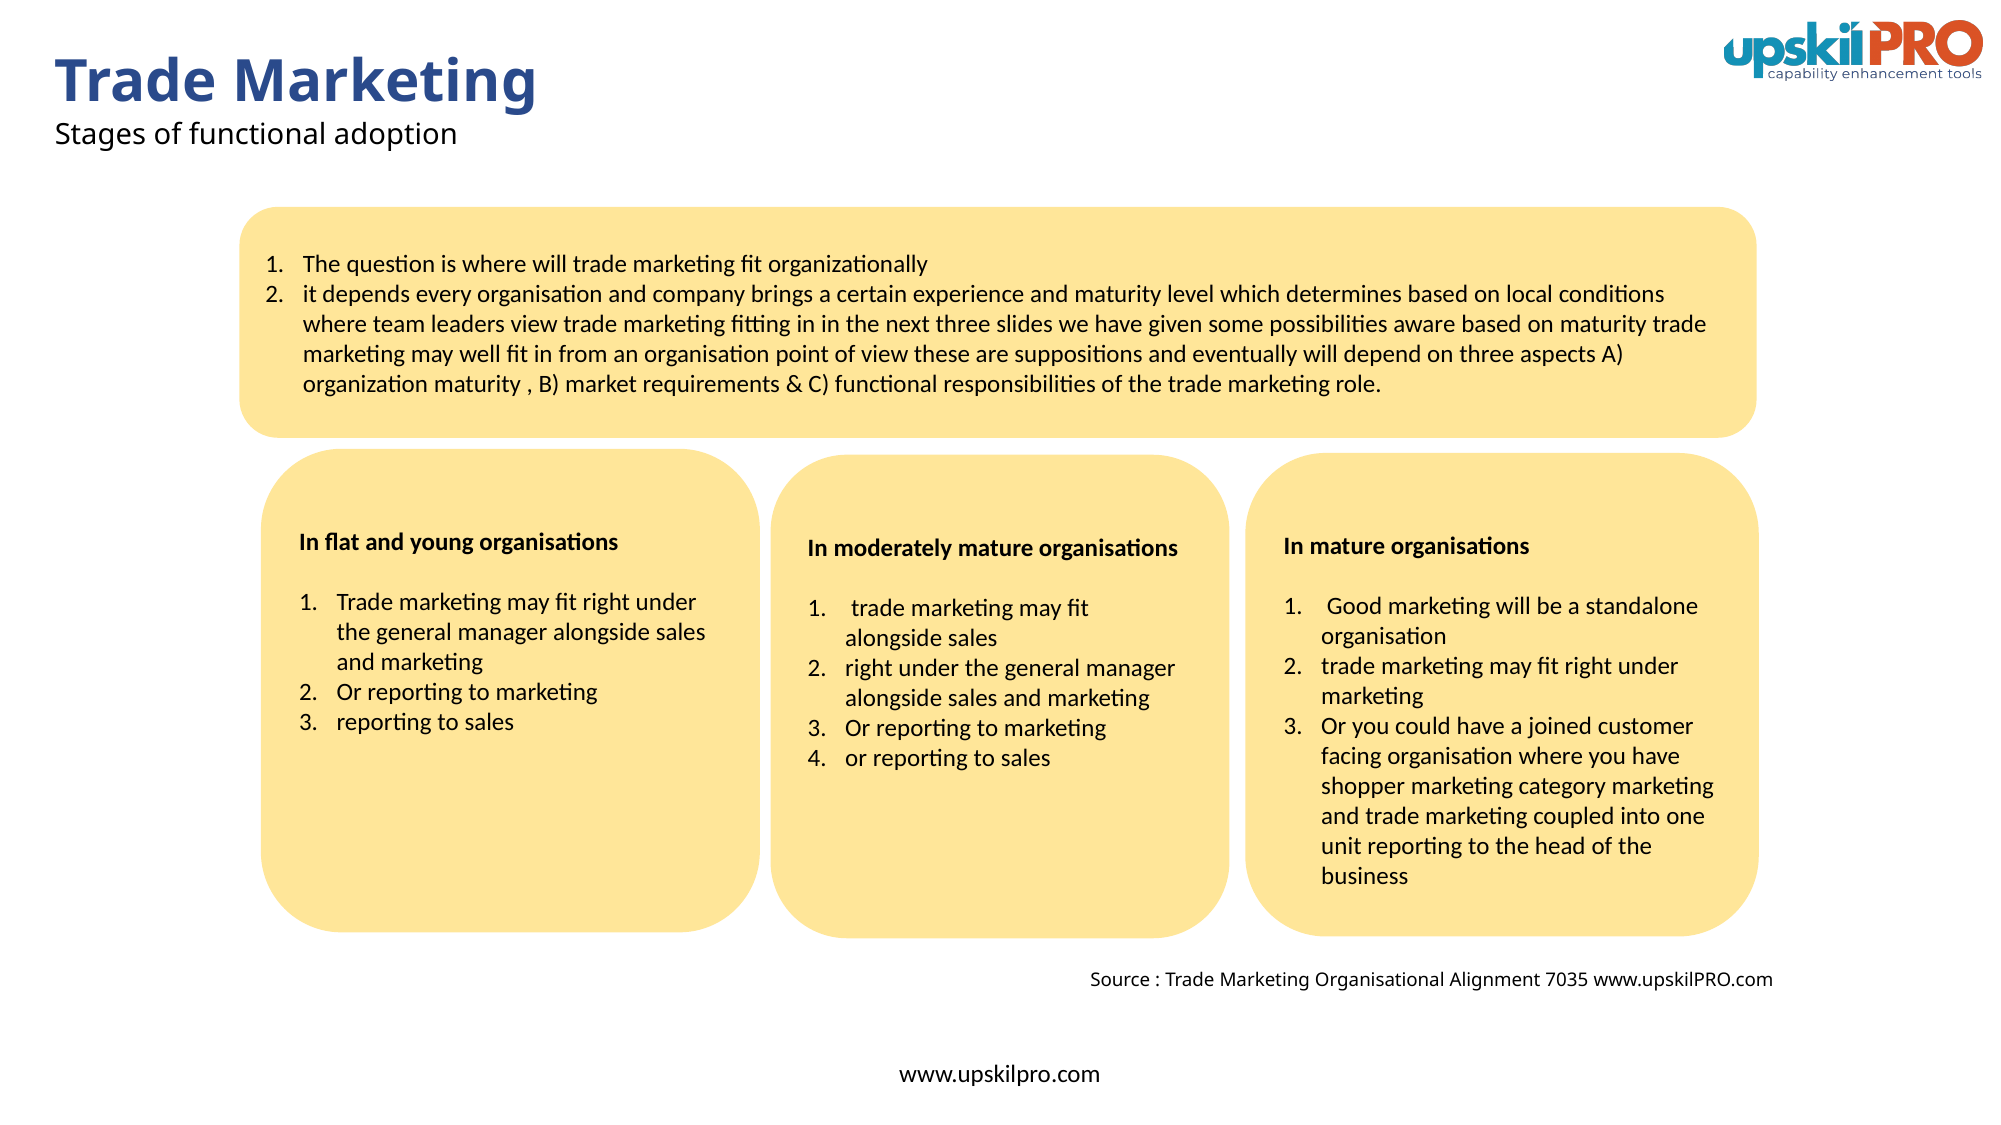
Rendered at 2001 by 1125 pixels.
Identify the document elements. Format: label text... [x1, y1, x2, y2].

text_box Trade Marketing Stages of functional adoption [40, 35, 1345, 158]
footer www.upskilpro.com [662, 1042, 1338, 1103]
text_box In moderately mature organisations trade marketing may fit alongside sales right under the general manager alongside sales and marketing Or reporting to marketing or reporting to sales [769, 453, 1231, 940]
text_box Source : Trade Marketing Organisational Alignment 7035 www.upskilPRO.com [1075, 960, 1854, 998]
text_box In mature organisations Good marketing will be a standalone organisation trade marketing may fit right under marketing Or you could have a joined customer facing organisation where you have shopper marketing category marketing and trade marketing coupled into one unit reporting to the head of the business [1244, 451, 1760, 938]
picture [1724, 20, 1983, 81]
text_box The question is where will trade marketing fit organizationally it depends every organisation and company brings a certain experience and maturity level which determines based on local conditions where team leaders view trade marketing fitting in in the next three slides we have given some possibilities aware based on maturity trade marketing may well fit in from an organisation point of view these are suppositions and eventually will depend on three aspects A) organization maturity , B) market requirements & C) functional responsibilities of the trade marketing role. [238, 205, 1758, 439]
text_box In flat and young organisations Trade marketing may fit right under the general manager alongside sales and marketing Or reporting to marketing reporting to sales [259, 447, 761, 934]
